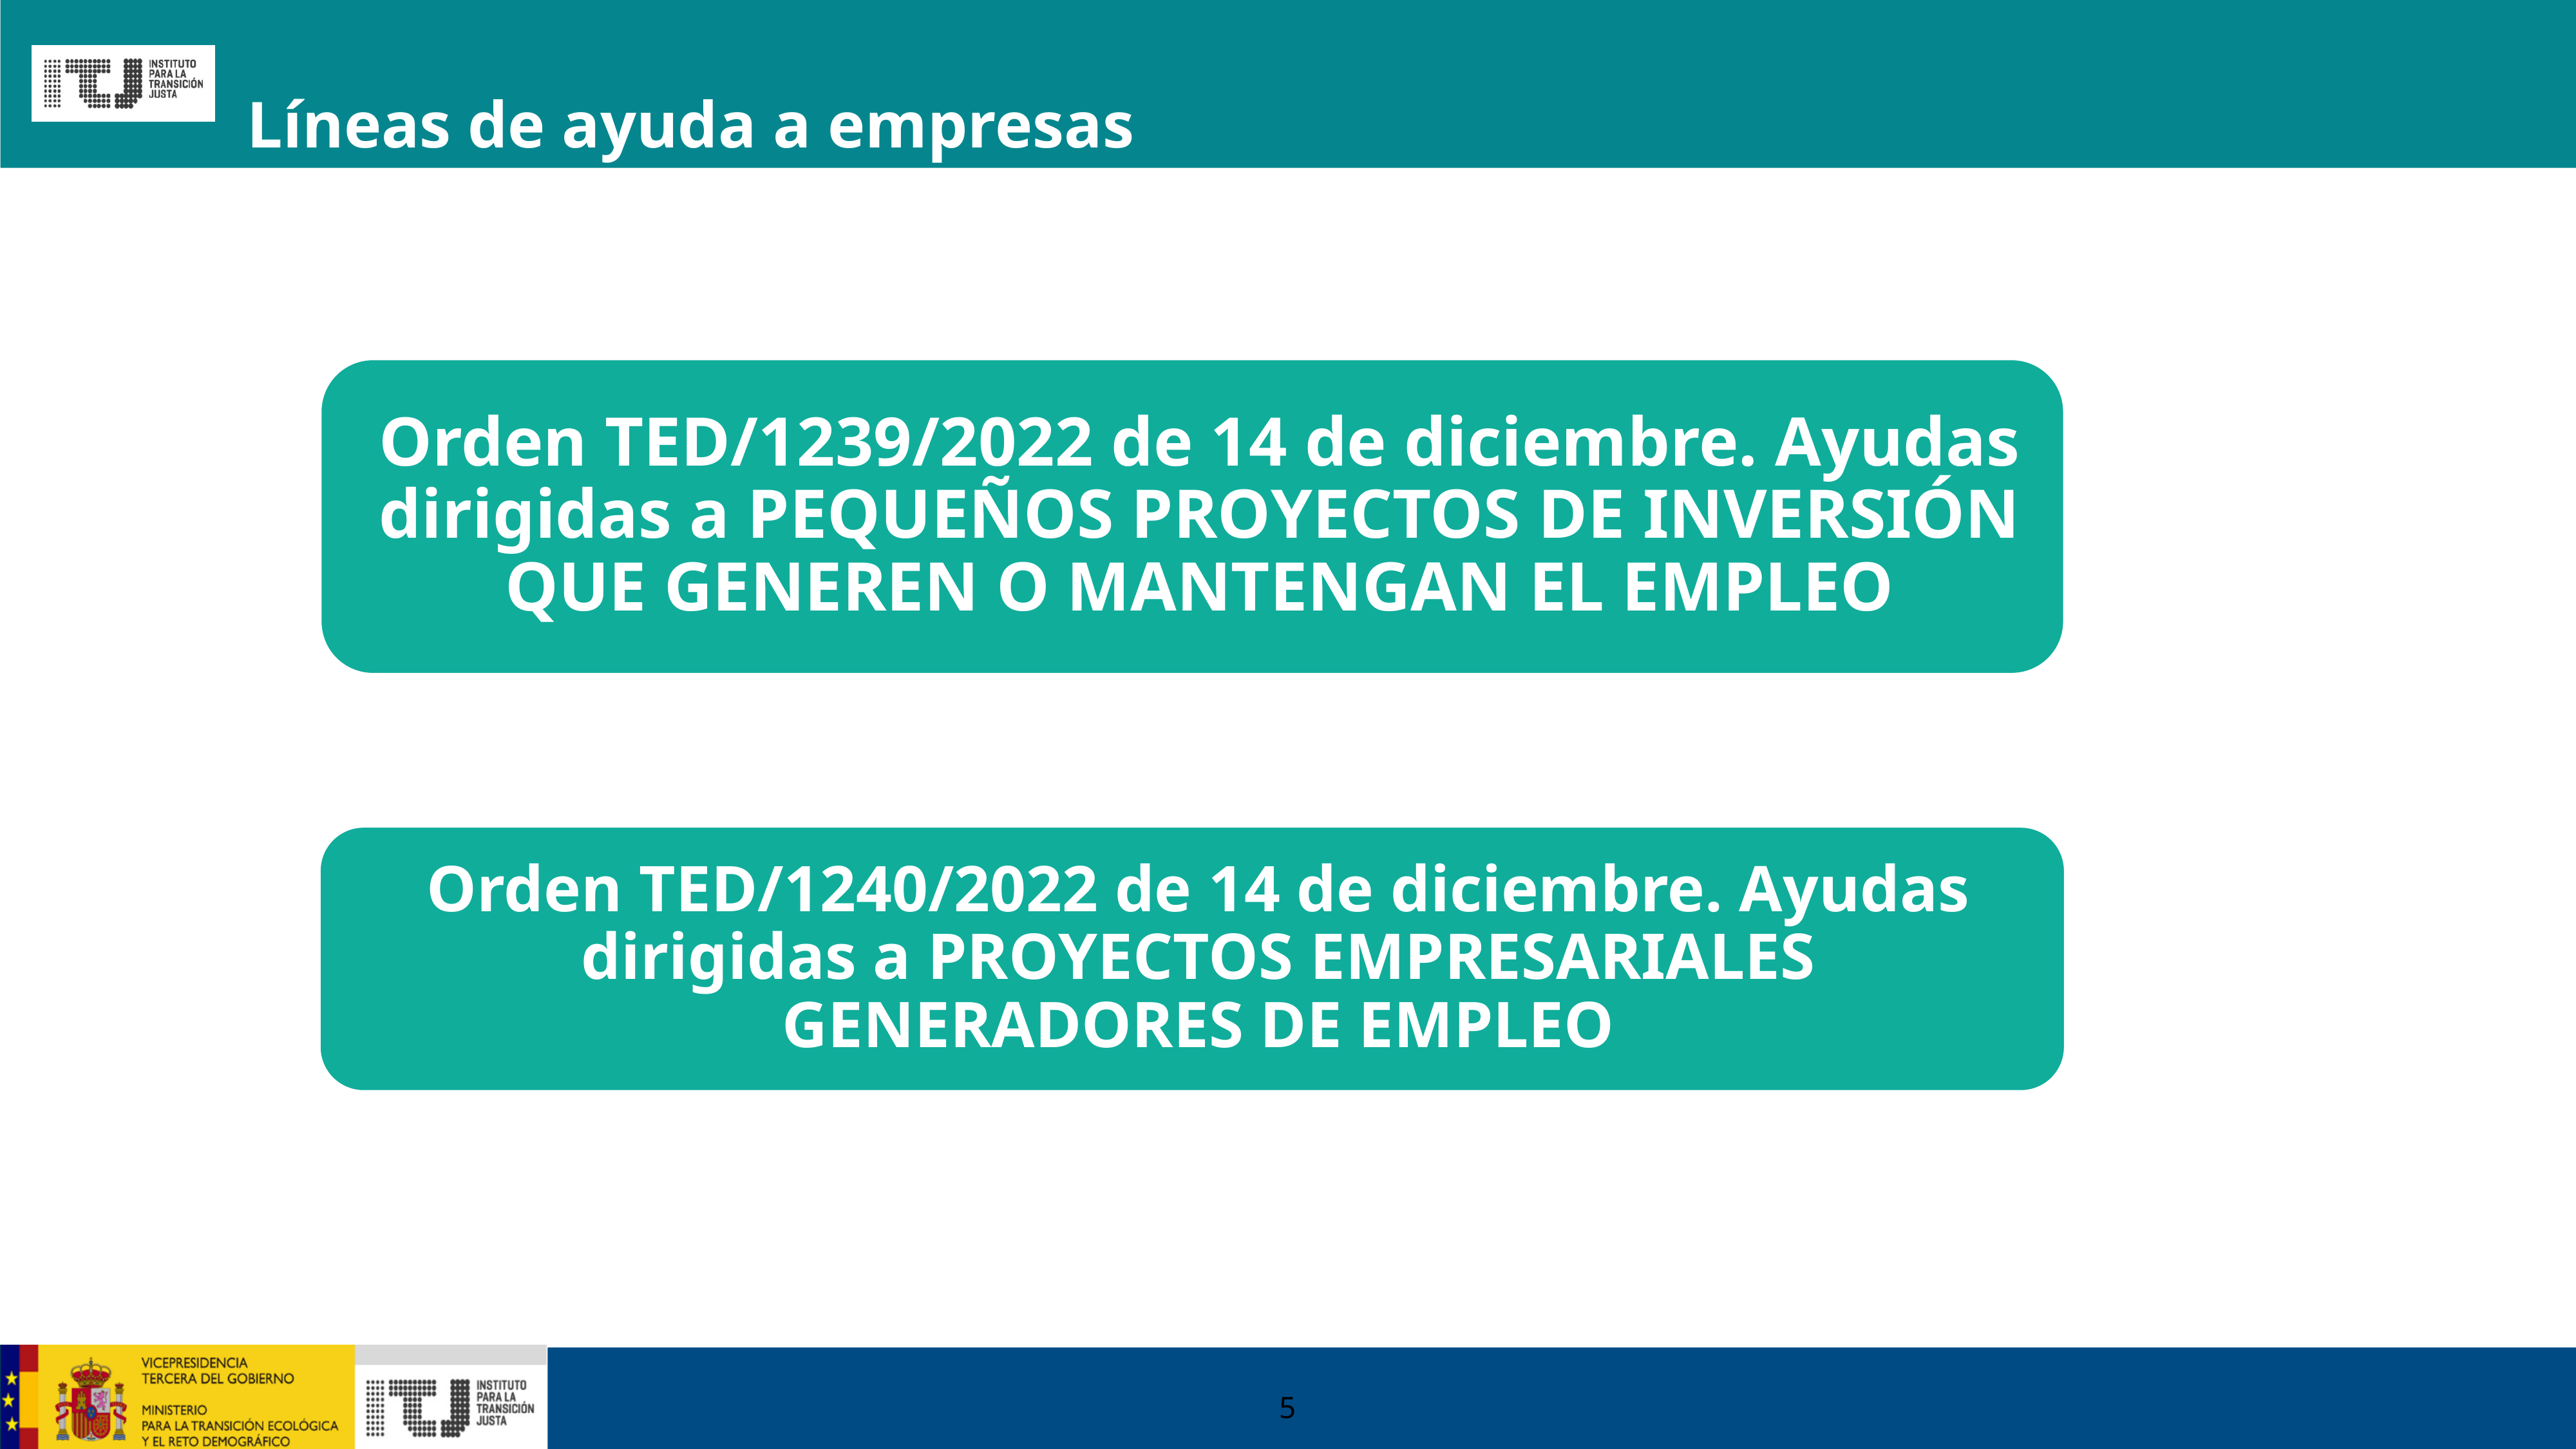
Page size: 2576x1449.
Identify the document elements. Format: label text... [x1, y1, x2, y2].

picture [32, 45, 216, 122]
text_box Líneas de ayuda a empresas [0, 0, 2576, 168]
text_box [319, 358, 2066, 675]
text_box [319, 808, 2066, 1109]
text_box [0, 1345, 2576, 1449]
